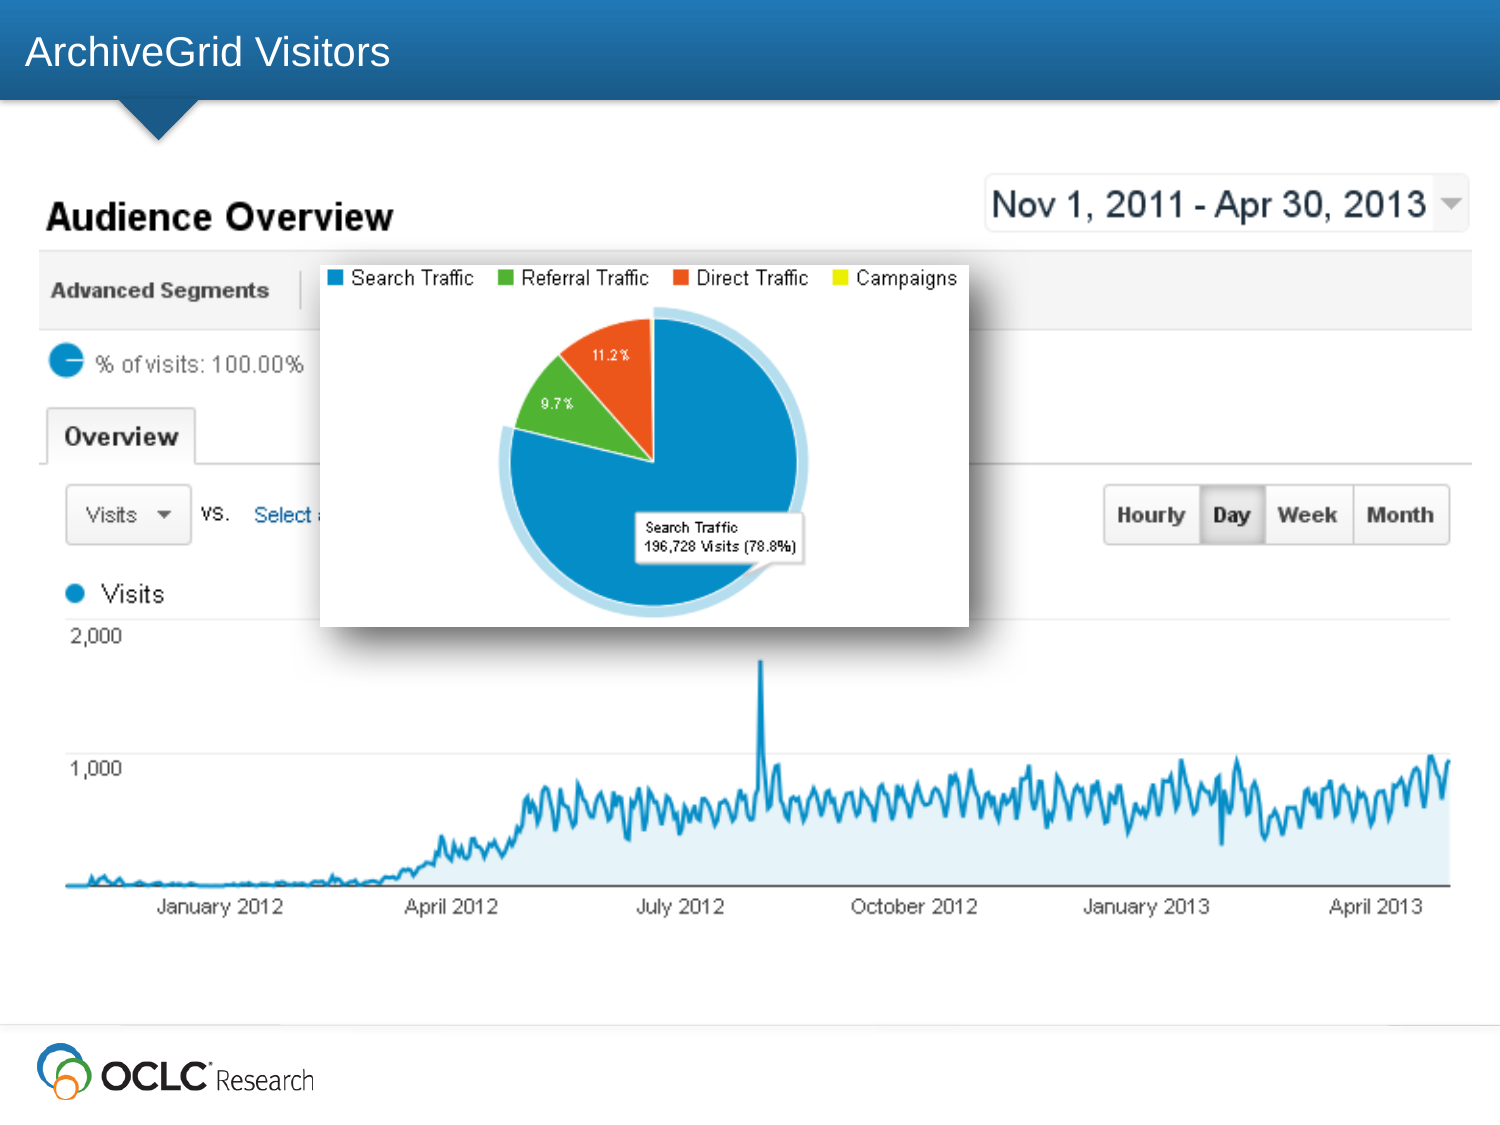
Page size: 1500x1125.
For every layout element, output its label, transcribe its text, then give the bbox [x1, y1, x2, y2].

picture [39, 162, 1472, 922]
picture [37, 1043, 313, 1100]
title ArchiveGrid Visitors [24, 0, 1425, 100]
